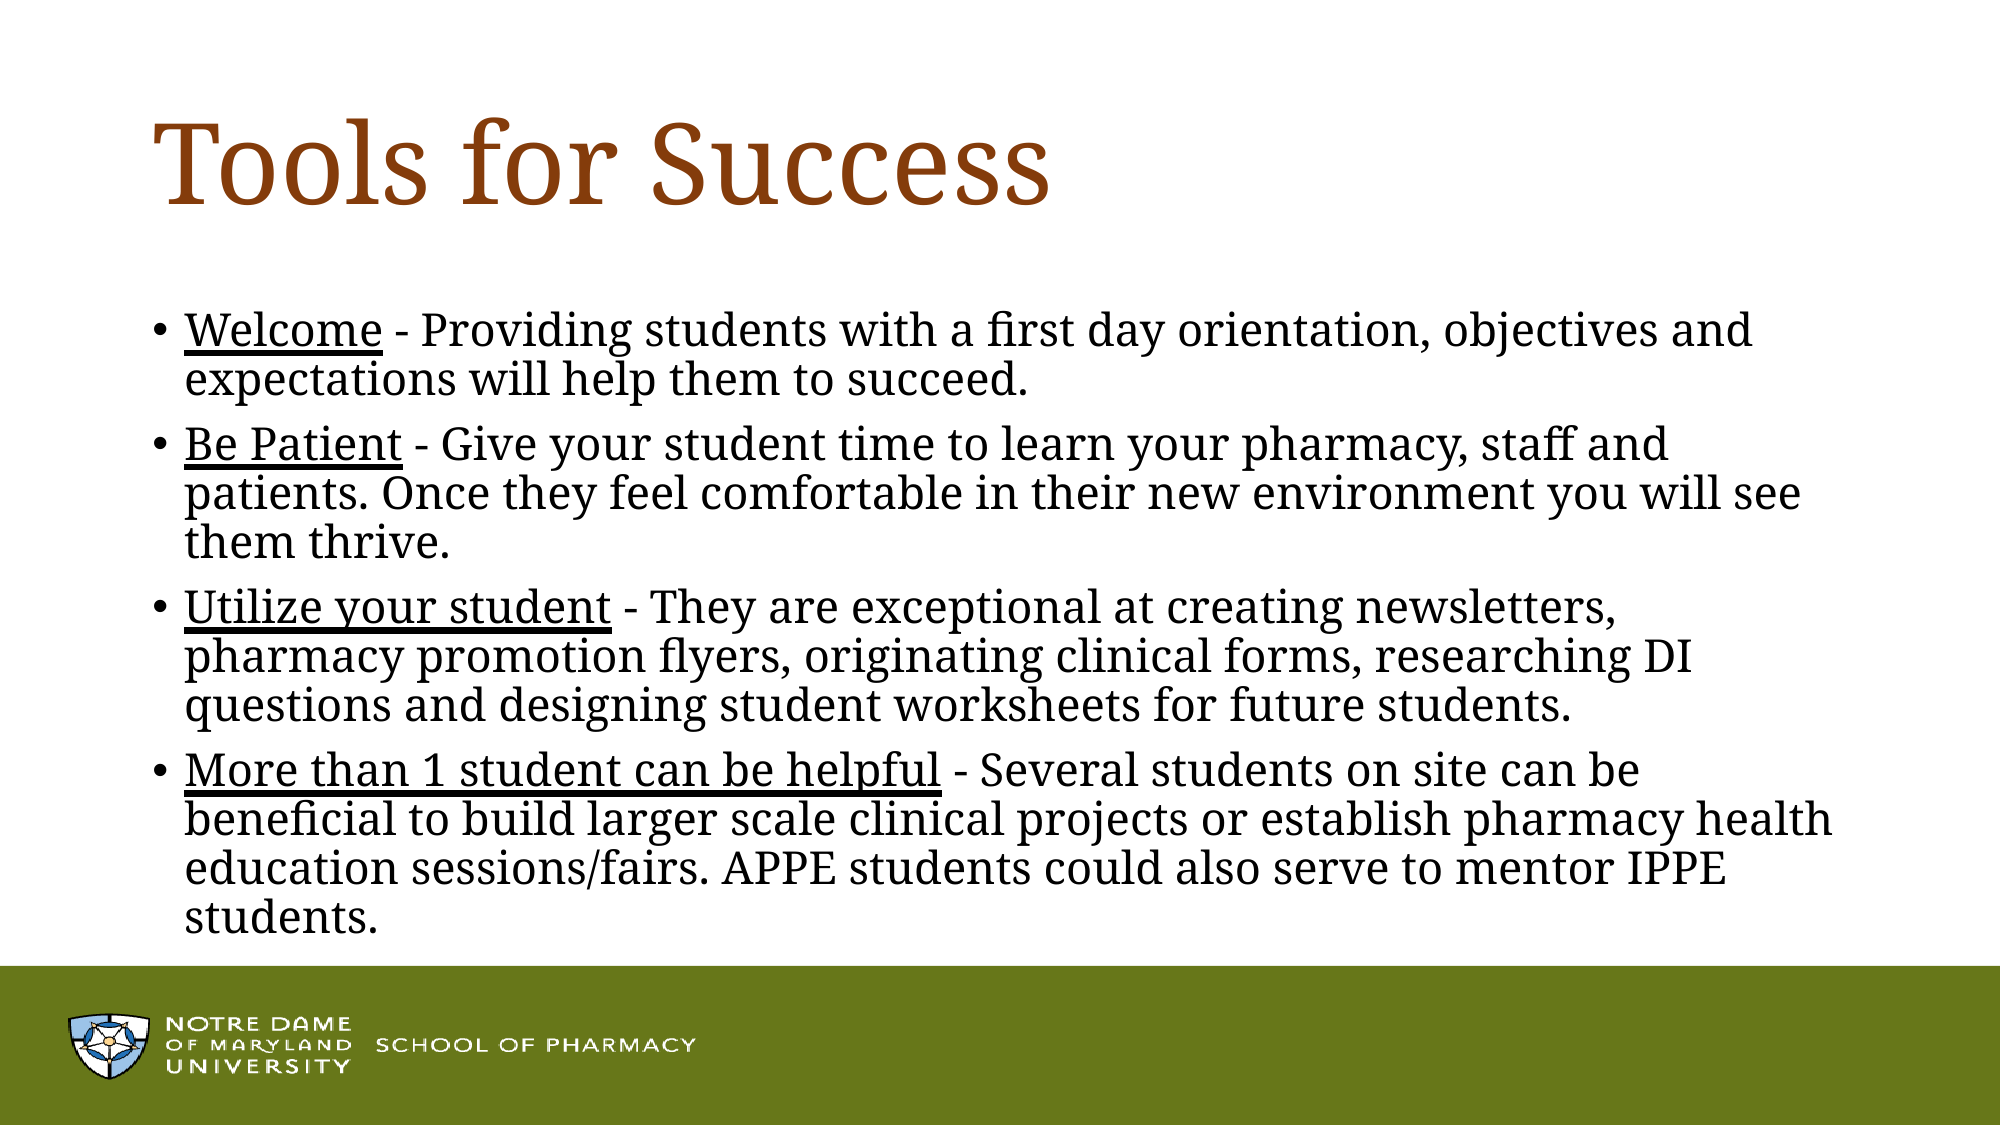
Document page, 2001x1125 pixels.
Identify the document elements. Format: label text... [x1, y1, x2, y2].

title Tools for Success [137, 59, 1863, 278]
picture [24, 965, 768, 1125]
list Welcome - Providing students with a first day orientation, objectives and expectations will help them to succeed. Be Patient - Give your student time to learn your pharmacy, staff and patients. Once they feel comfortable in their new environment you will see them thrive. Utilize your student - They are exceptional at creating newsletters, pharmacy promotion flyers, originating clinical forms, researching DI questions and designing student worksheets for future students. More than 1 student can be helpful - Several students on site can be beneficial to build larger scale clinical projects or establish pharmacy health education sessions/fairs. APPE students could also serve to mentor IPPE students. [137, 299, 1863, 952]
